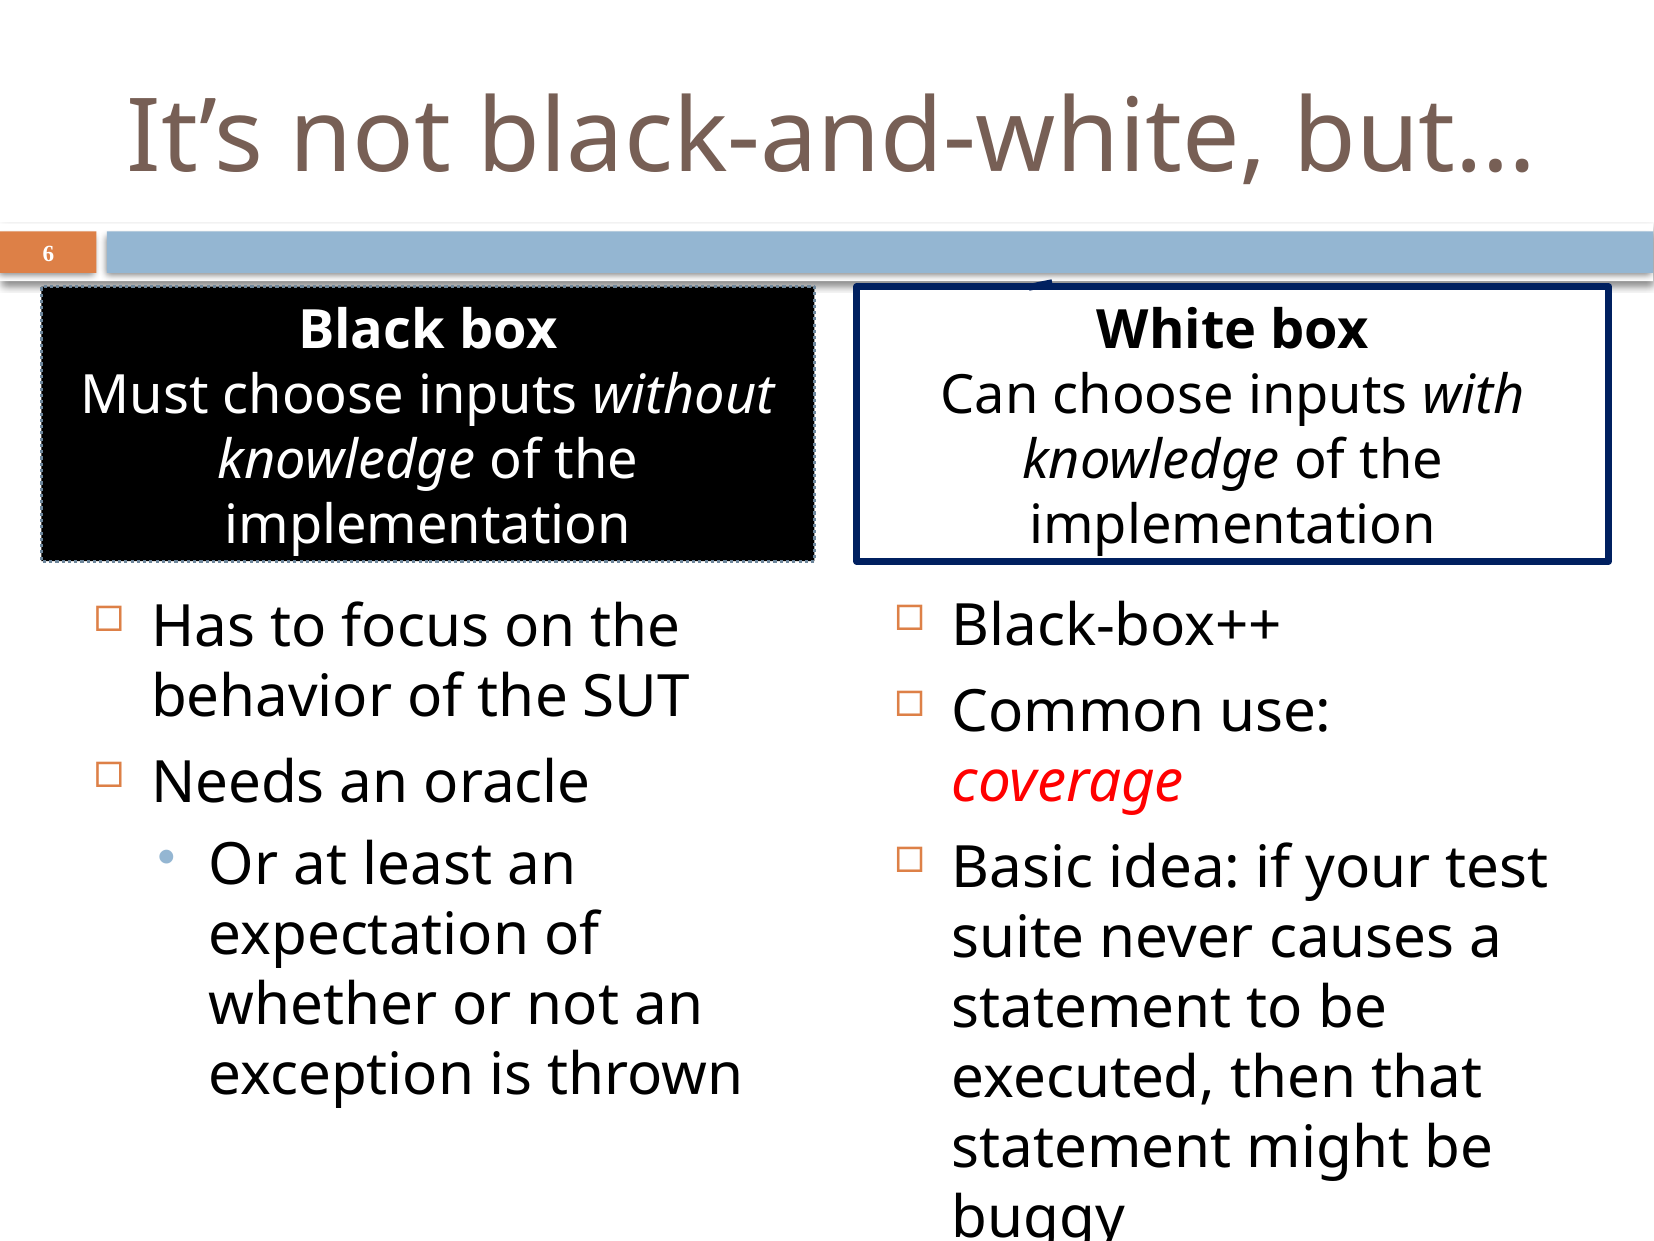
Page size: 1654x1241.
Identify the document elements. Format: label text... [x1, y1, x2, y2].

list Black-box++ Common use: coverage Basic idea: if your test suite never causes a statement to be executed, then that statement might be buggy [877, 578, 1581, 1241]
text_box Black box Must choose inputs without knowledge of the implementation [40, 285, 816, 563]
list Has to focus on the behavior of the SUT Needs an oracle Or at least an expectation of whether or not an exception is thrown [76, 579, 780, 1241]
text_box White box Can choose inputs with knowledge of the implementation [855, 281, 1610, 563]
slide_number 6 [0, 230, 97, 275]
title It’s not black-and-white, but… [110, 41, 1585, 221]
